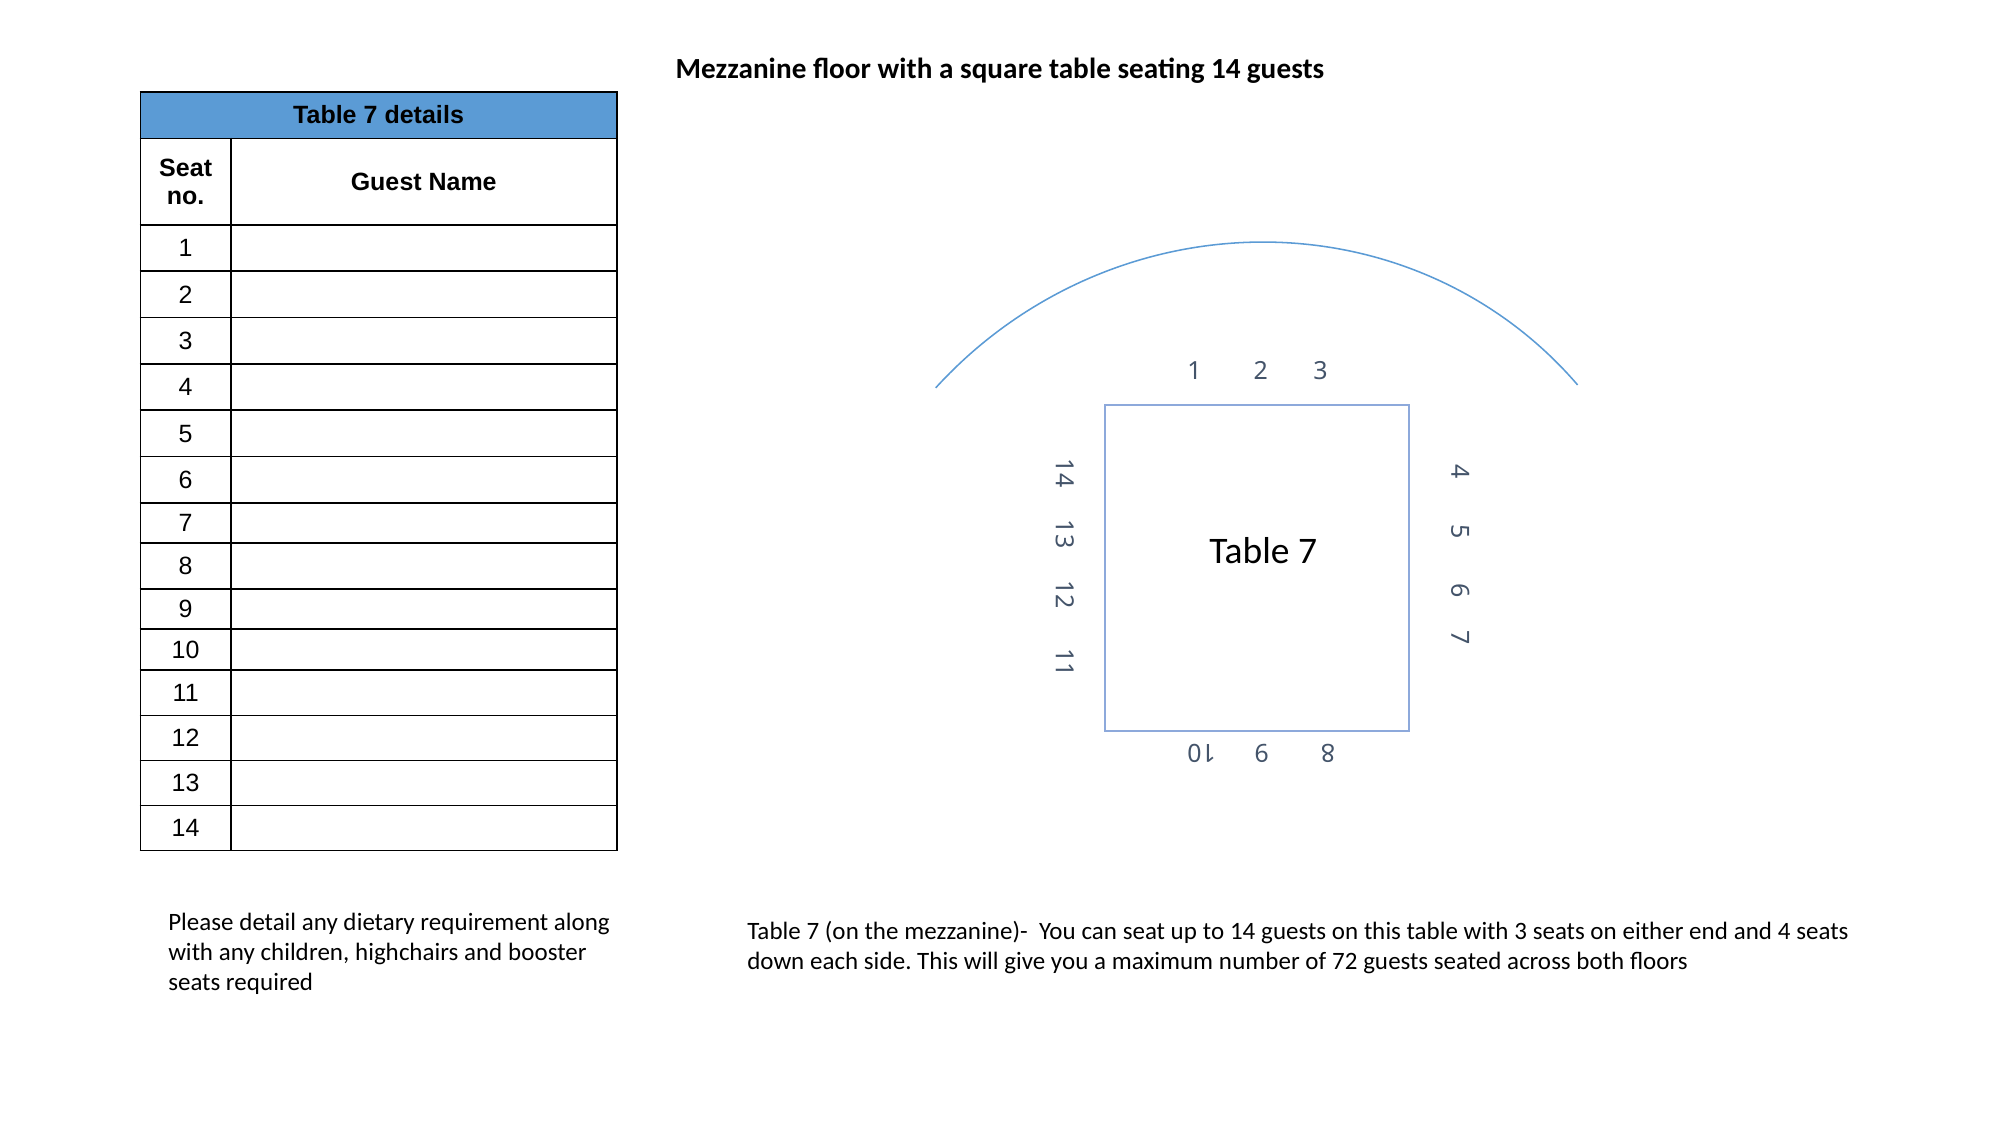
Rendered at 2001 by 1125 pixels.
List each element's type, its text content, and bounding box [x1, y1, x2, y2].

table_cell 3 [141, 318, 230, 363]
table_cell 6 [141, 457, 230, 502]
text_box Please detail any dietary requirement along with any children, highchairs and booster seats required [153, 898, 631, 1038]
table_cell [232, 590, 616, 628]
text_box Mezzanine floor with a square table seating 14 guests [660, 41, 1403, 92]
table_cell [232, 411, 616, 456]
table_cell [232, 504, 616, 542]
table_cell 2 [141, 272, 230, 317]
table_cell 4 [141, 365, 230, 409]
table_cell [232, 761, 616, 805]
table_cell Seat no. [141, 139, 230, 224]
table_cell 14 [141, 806, 230, 850]
table_cell [232, 671, 616, 715]
table_cell [232, 365, 616, 409]
table_cell [232, 544, 616, 588]
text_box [1031, 347, 1505, 777]
table_cell [232, 318, 616, 363]
table_cell 1 [141, 226, 230, 270]
table_cell [232, 630, 616, 669]
table_cell 12 [141, 716, 230, 760]
table_cell 7 [141, 504, 230, 542]
table_cell 9 [141, 590, 230, 628]
table_cell [232, 272, 616, 317]
table_cell 11 [141, 671, 230, 715]
text_box Table 7 (on the mezzanine)- You can seat up to 14 guests on this table with 3 seats on either end and 4 seats down each side. This will give you a maximum number of 72 guests seated across both floors [732, 906, 1928, 982]
table_cell [232, 226, 616, 270]
table_cell 10 [141, 630, 230, 669]
table_cell Guest Name [232, 139, 616, 224]
table_header Table 7 details [141, 93, 616, 138]
table_cell 13 [141, 761, 230, 805]
text_box [935, 242, 1578, 469]
table_cell [232, 716, 616, 760]
table_cell 8 [141, 544, 230, 588]
table_cell [232, 457, 616, 502]
table_cell [232, 806, 616, 850]
table_cell 5 [141, 411, 230, 456]
